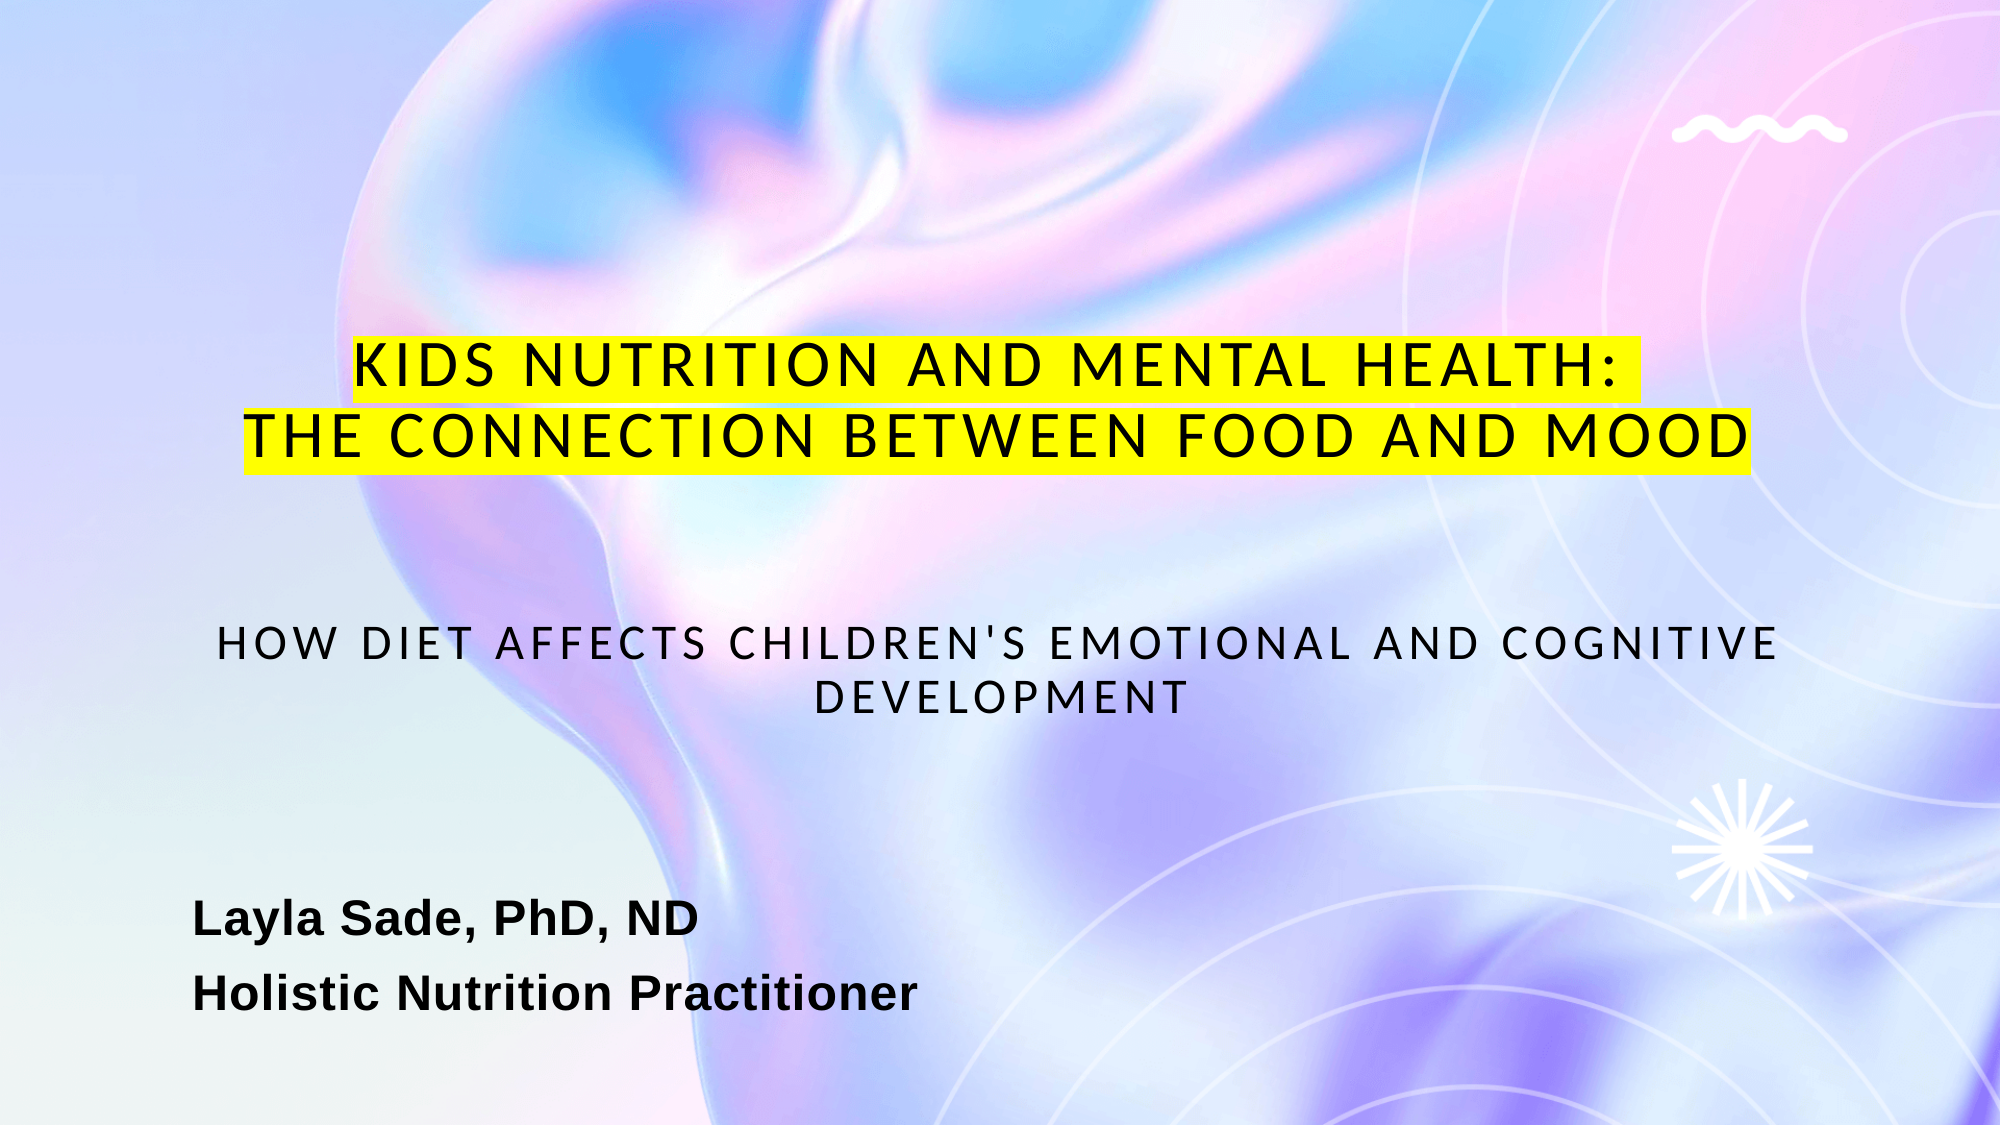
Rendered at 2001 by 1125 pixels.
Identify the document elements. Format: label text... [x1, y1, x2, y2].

title Kids Nutrition and Mental Health: The Connection Between Food and Mood How diet affects children's emotional and cognitive development [176, 321, 1824, 713]
subtitle Layla Sade, PhD, ND Holistic Nutrition Practitioner [176, 803, 1824, 1014]
picture [0, 0, 2000, 1125]
